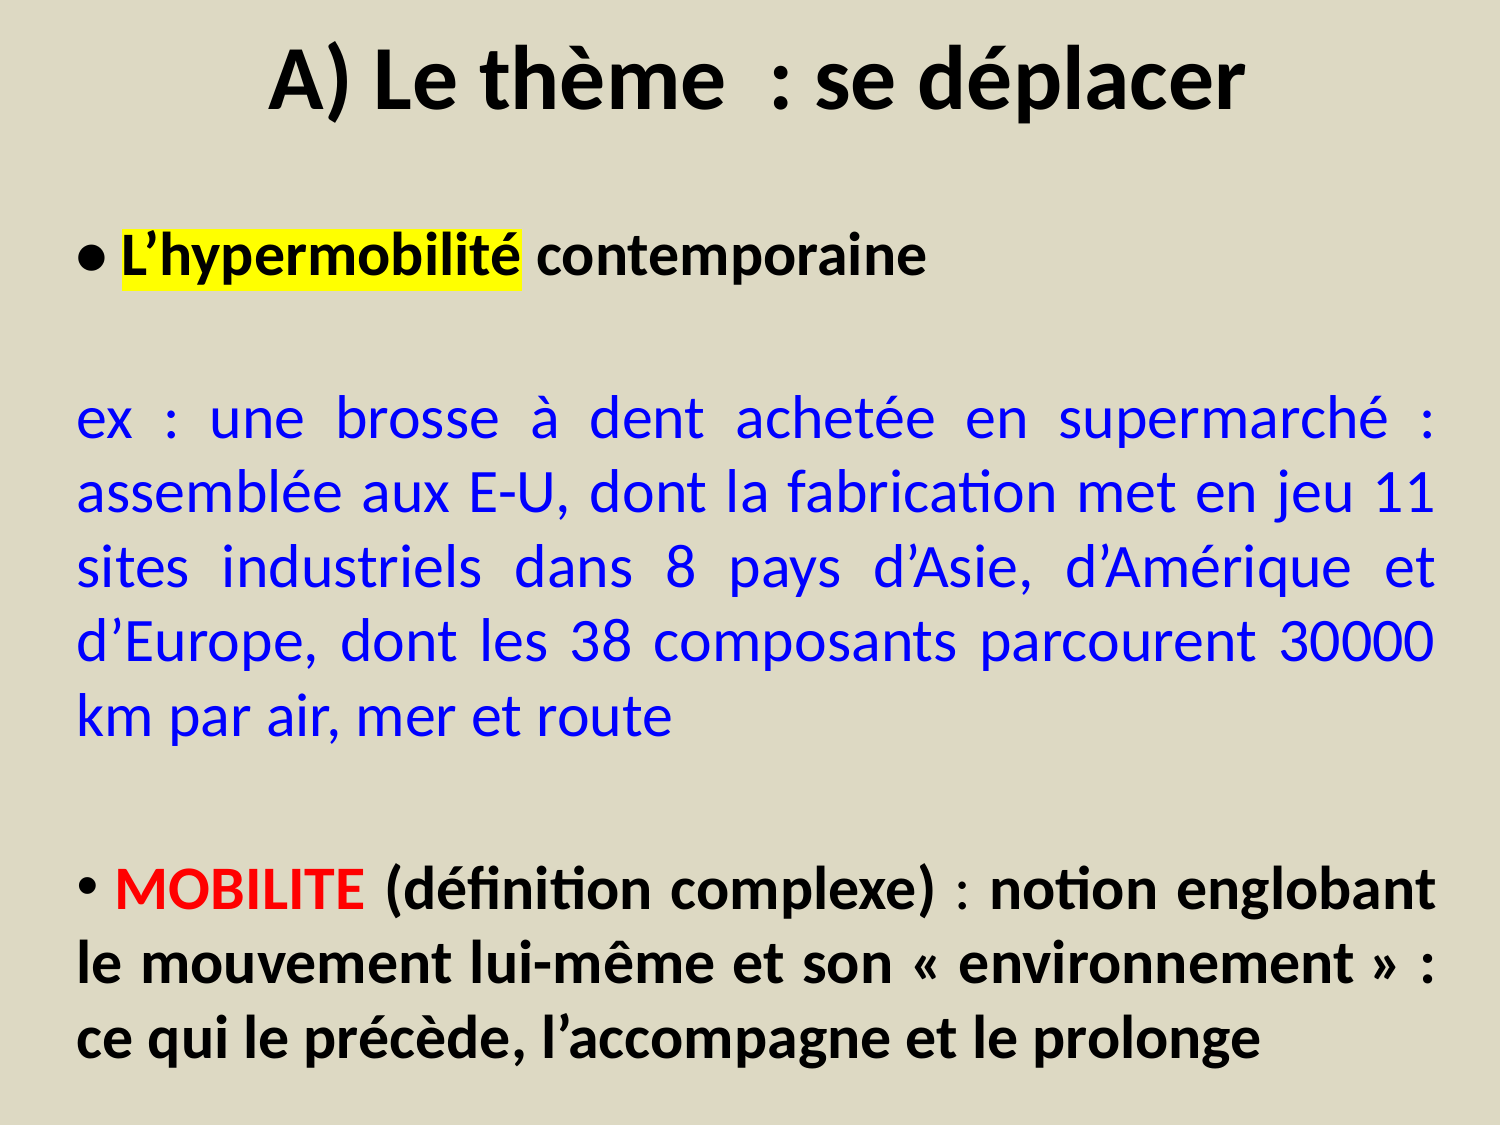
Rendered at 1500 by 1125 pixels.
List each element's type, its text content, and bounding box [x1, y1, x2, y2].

title A) Le thème : se déplacer [83, 0, 1434, 146]
list • L’hypermobilité contemporaine ex : une brosse à dent achetée en supermarché : assemblée aux E-U, dont la fabrication met en jeu 11 sites industriels dans 8 pays d’Asie, d’Amérique et d’Europe, dont les 38 composants parcourent 30000 km par air, mer et route MOBILITE (définition complexe) : notion englobant le mouvement lui-même et son « environnement » : ce qui le précède, l’accompagne et le prolonge [61, 206, 1452, 1093]
